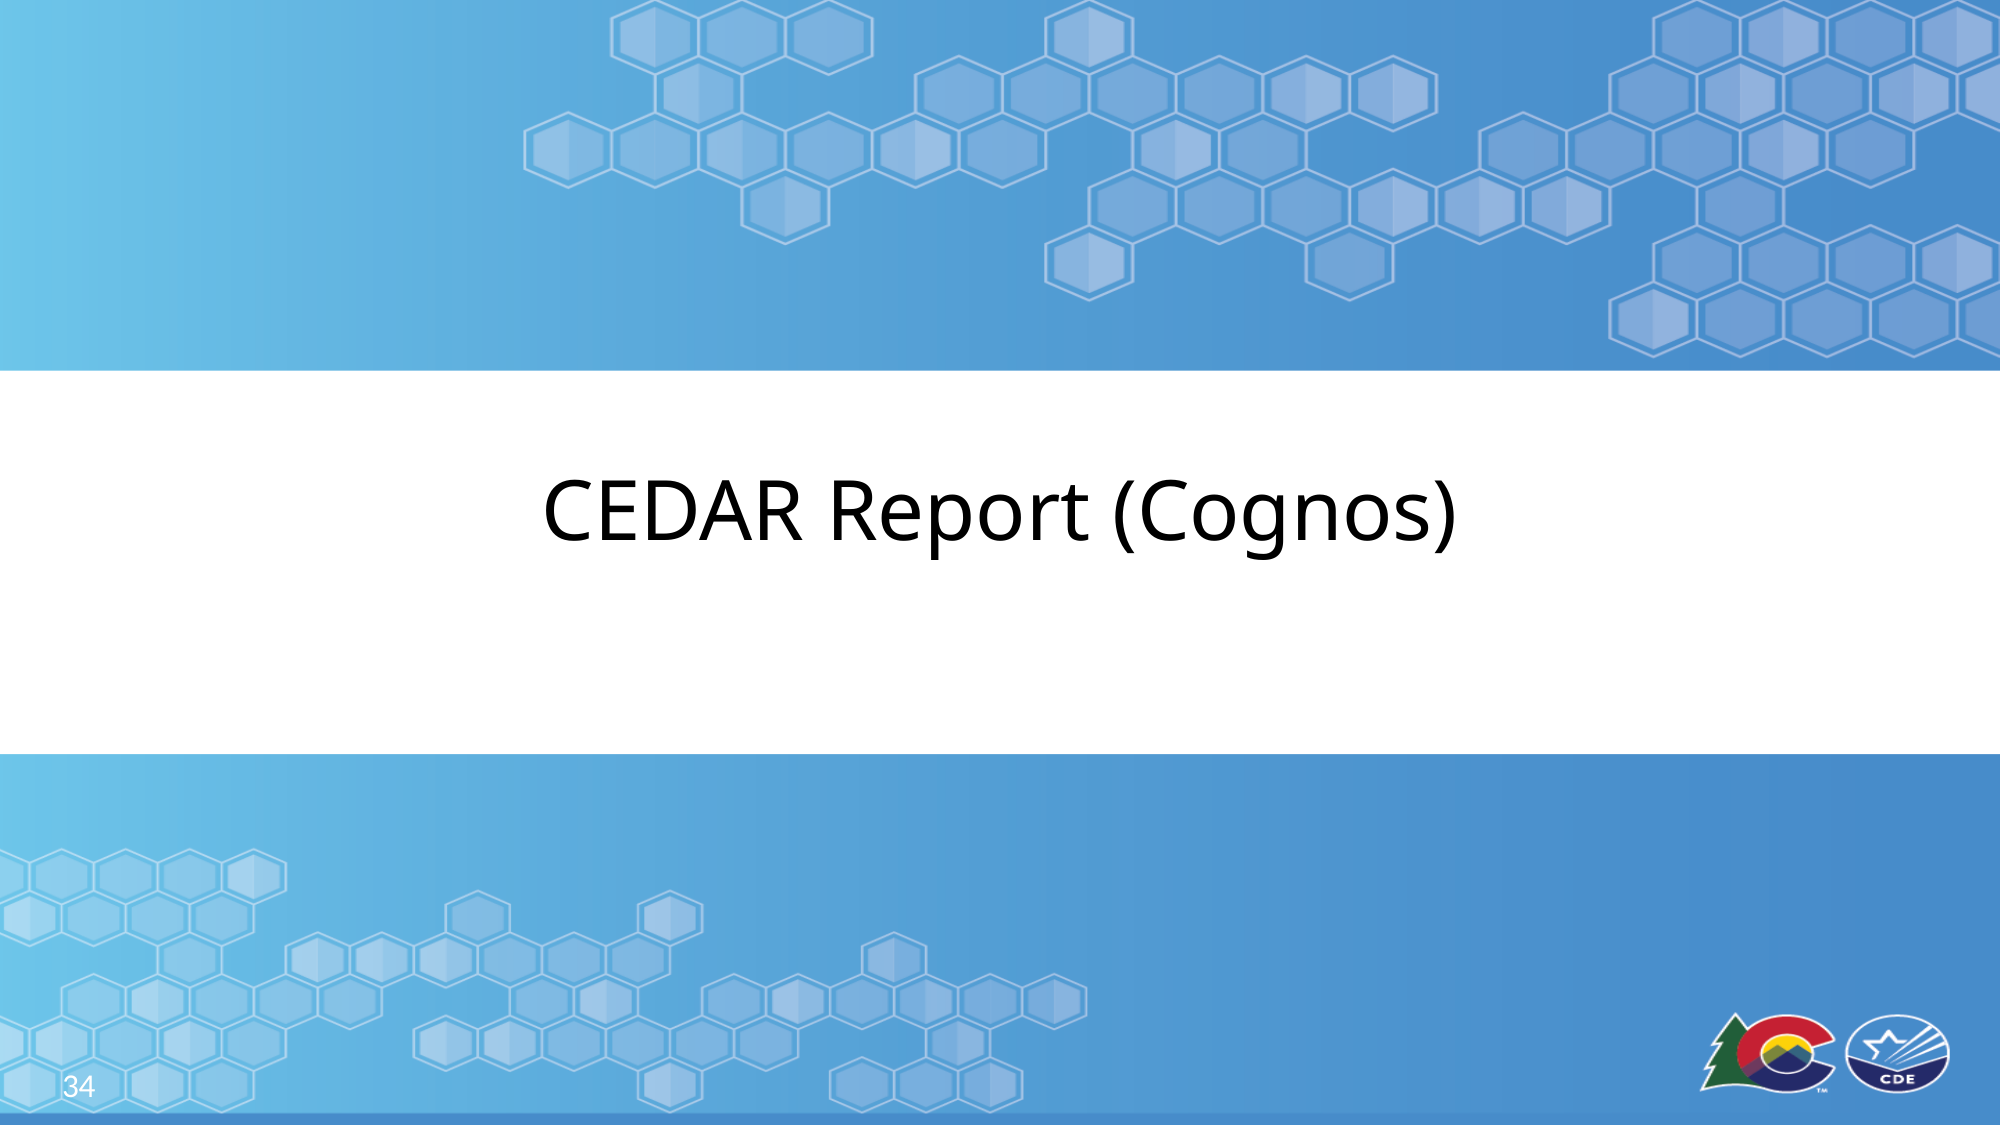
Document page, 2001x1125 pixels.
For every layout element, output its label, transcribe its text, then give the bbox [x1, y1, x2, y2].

picture [0, 755, 2000, 1125]
slide_number 34 [47, 1054, 498, 1115]
title CEDAR Report (Cognos) [0, 370, 2000, 755]
picture [0, 0, 2000, 370]
